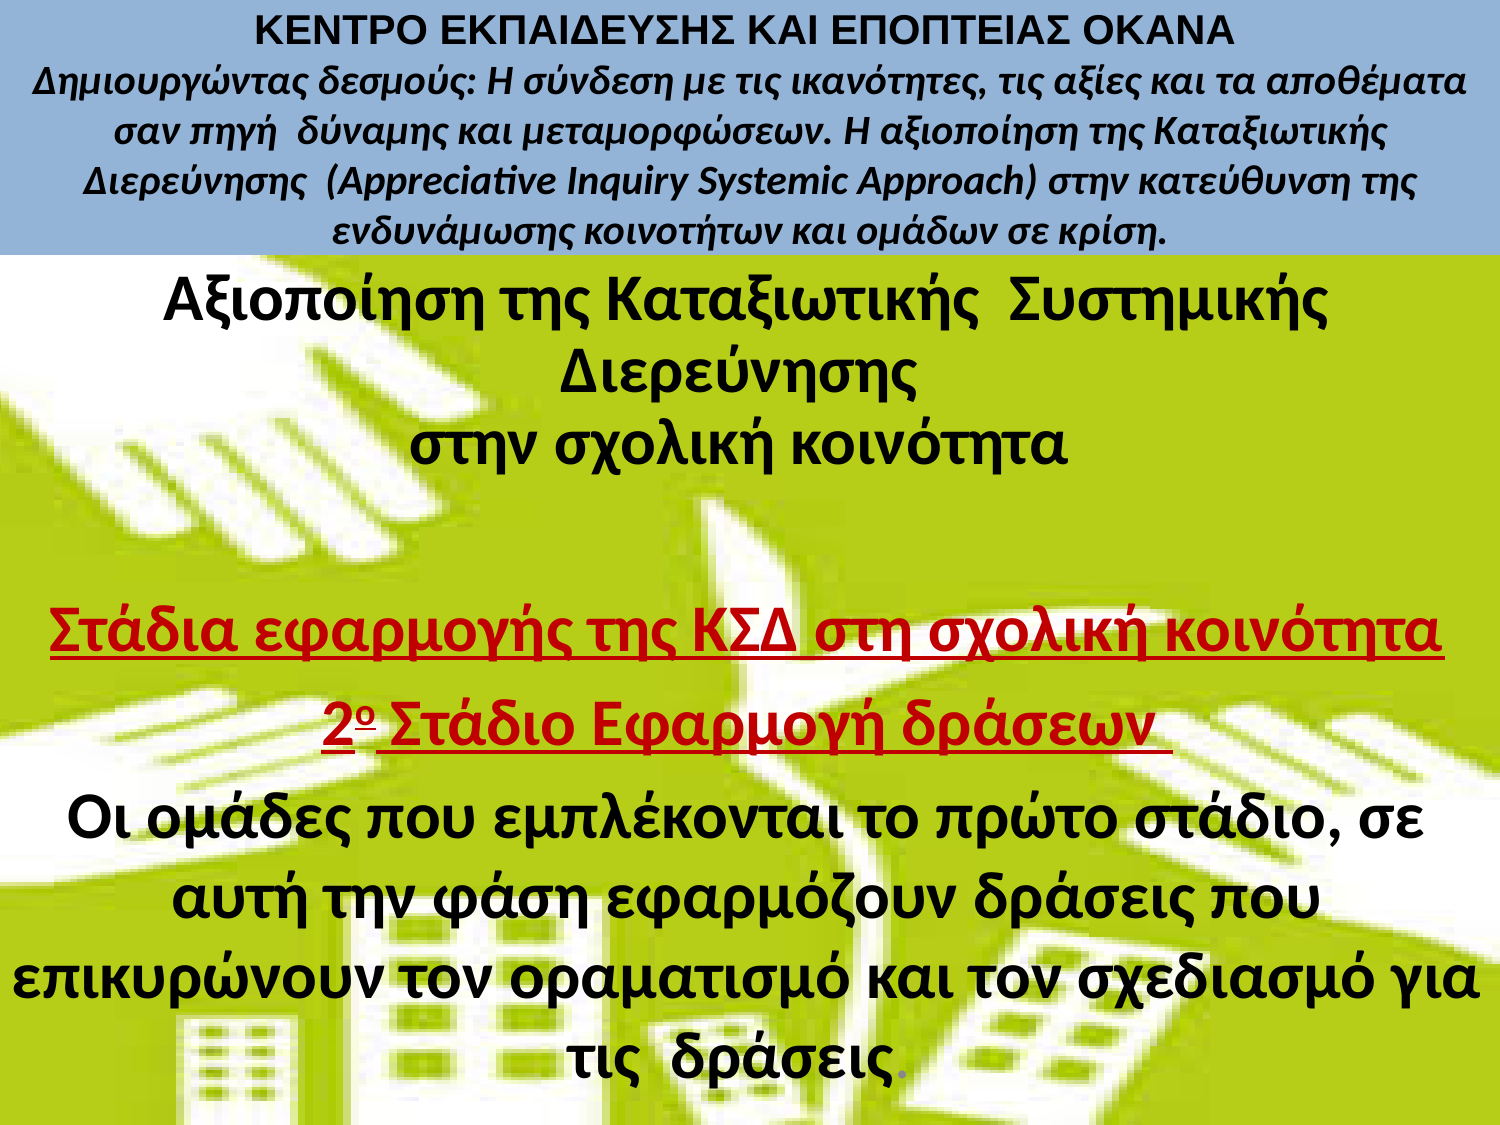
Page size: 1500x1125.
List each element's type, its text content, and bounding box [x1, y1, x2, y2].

title ΚΕΝΤΡΟ ΕΚΠΑΙΔΕΥΣΗΣ ΚΑΙ ΕΠΟΠΤΕΙΑΣ ΟΚΑΝΑ Δημιουργώντας δεσμούς: Η σύνδεση με τις ικανότητες, τις αξίες και τα αποθέματα σαν πηγή δύναμης και μεταμορφώσεων. Η αξιοποίηση της Καταξιωτικής Διερεύνησης (Appreciative Inquiry Systemic Approach) στην κατεύθυνση της ενδυνάμωσης κοινοτήτων και ομάδων σε κρίση. [0, 0, 1500, 255]
subtitle Αξιοποίηση της Καταξιωτικής Συστημικής Διερεύνησης στην σχολική κοινότητα Στάδια εφαρμογής της ΚΣΔ στη σχολική κοινότητα 2ο Στάδιο Εφαρμογή δράσεων Οι ομάδες που εμπλέκονται το πρώτο στάδιο, σε αυτή την φάση εφαρμόζουν δράσεις που επικυρώνουν τον οραματισμό και τον σχεδιασμό για τις δράσεις. [0, 255, 1500, 1125]
